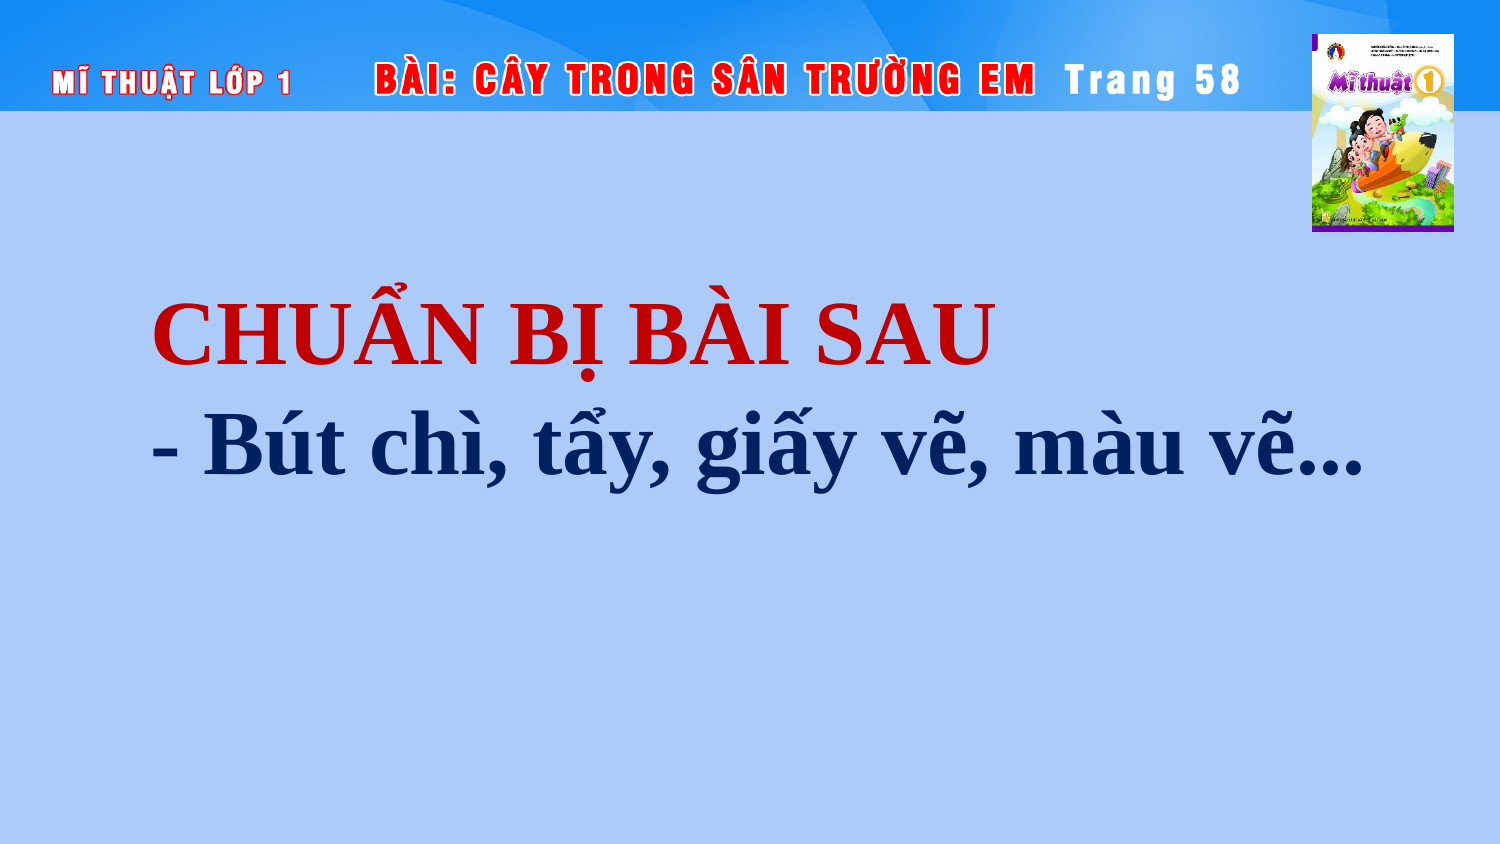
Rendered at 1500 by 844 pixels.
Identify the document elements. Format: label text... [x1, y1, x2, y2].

text_box CHUẨN BỊ BÀI SAU - Bút chì, tẩy, giấy vẽ, màu vẽ... [135, 265, 1448, 546]
picture [0, 0, 1500, 232]
